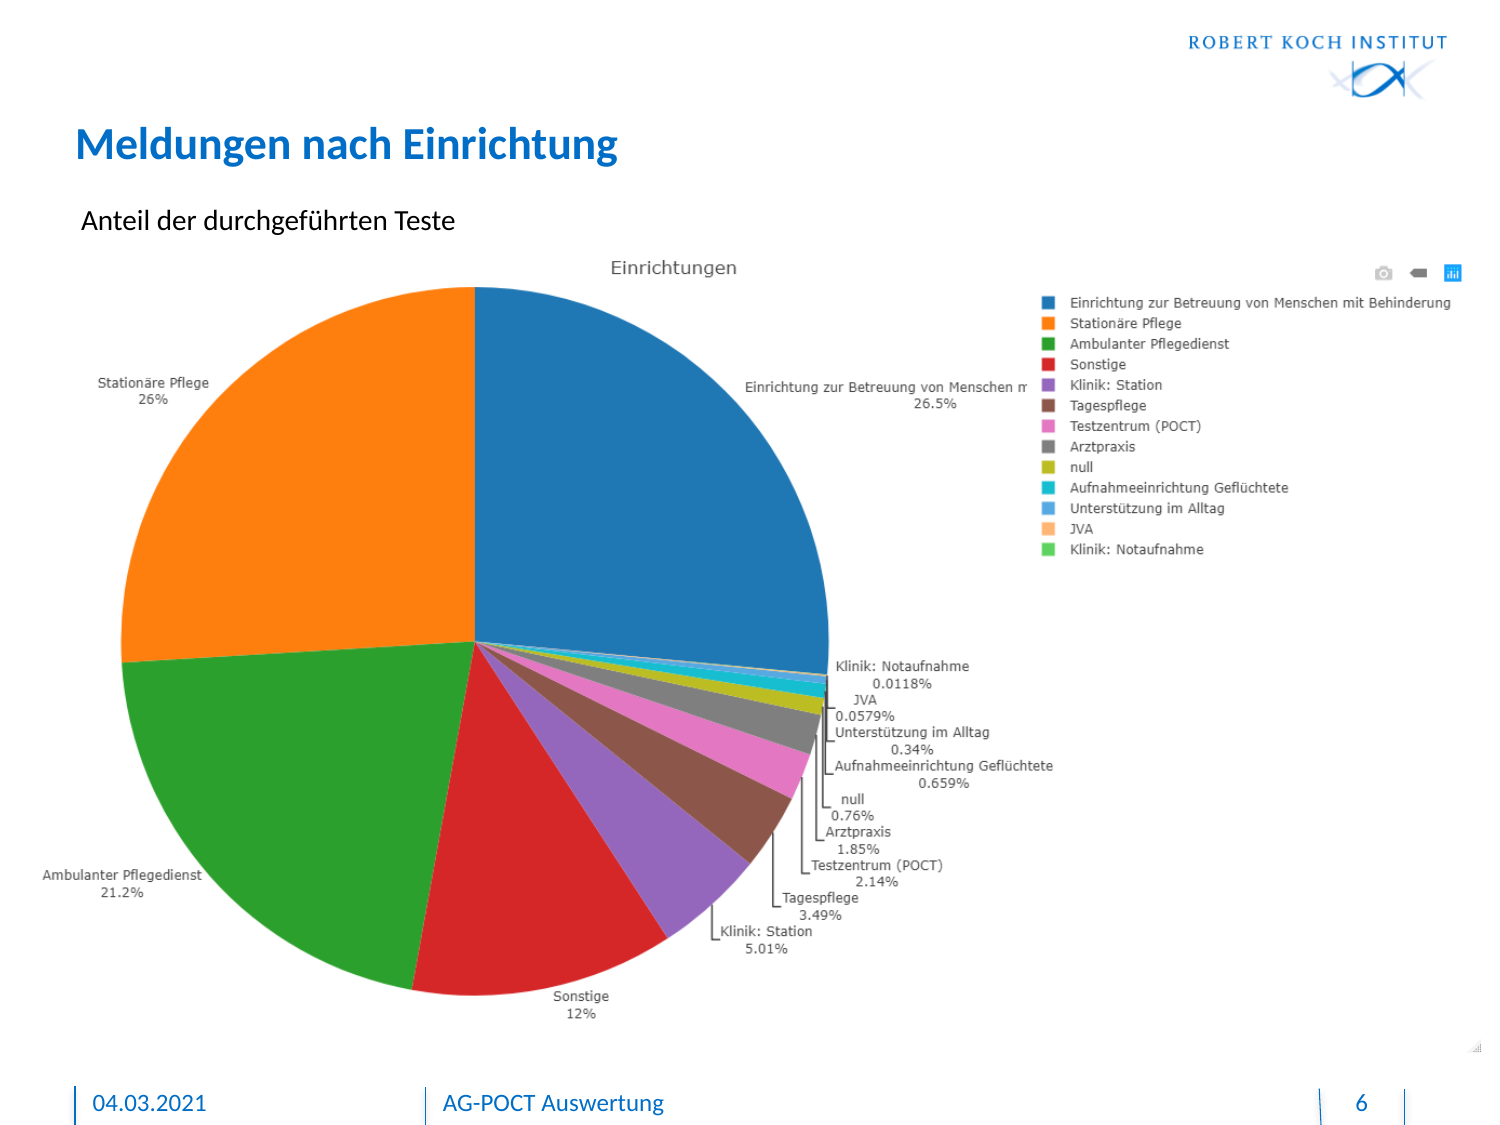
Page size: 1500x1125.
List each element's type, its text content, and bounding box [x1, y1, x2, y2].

title Meldungen nach Einrichtung [75, 113, 1403, 170]
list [32, 246, 1481, 1053]
text_box Anteil der durchgeführten Teste [66, 193, 471, 244]
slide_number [92, 1086, 398, 1119]
footer AG-POCT Auswertung [442, 1086, 1293, 1119]
slide_number 6 [1321, 1086, 1403, 1119]
picture [1182, 29, 1454, 109]
